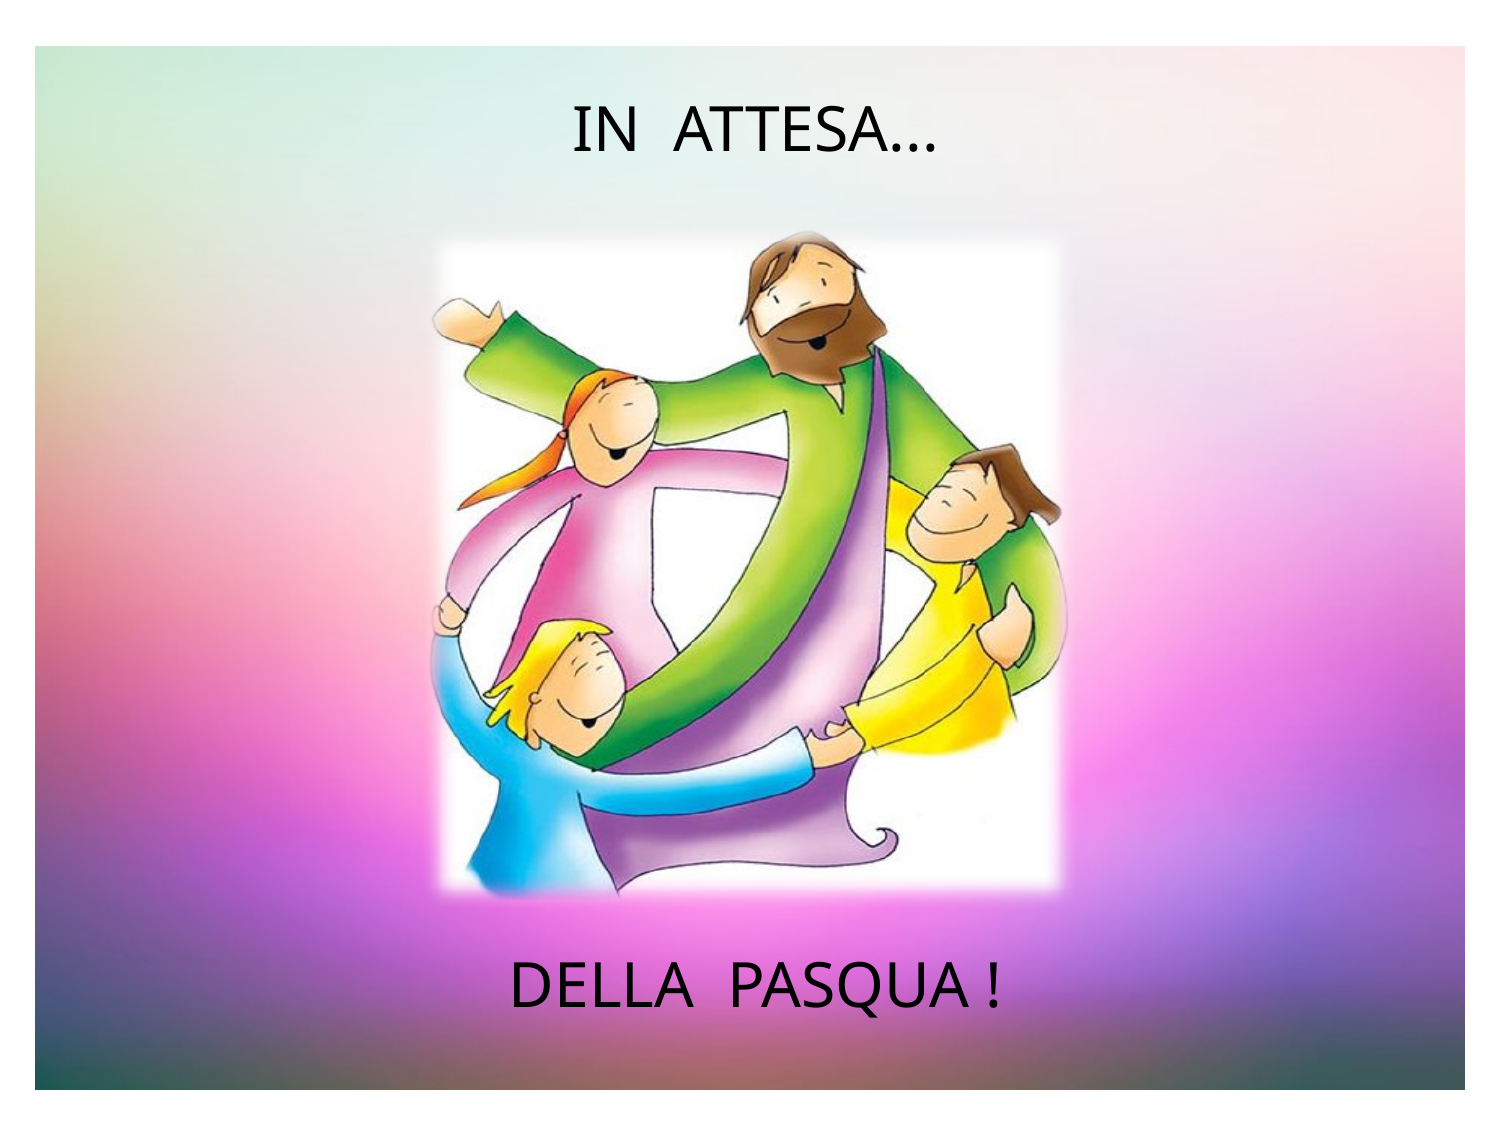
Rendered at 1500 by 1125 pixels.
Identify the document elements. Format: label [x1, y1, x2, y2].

picture [34, 46, 1466, 1091]
